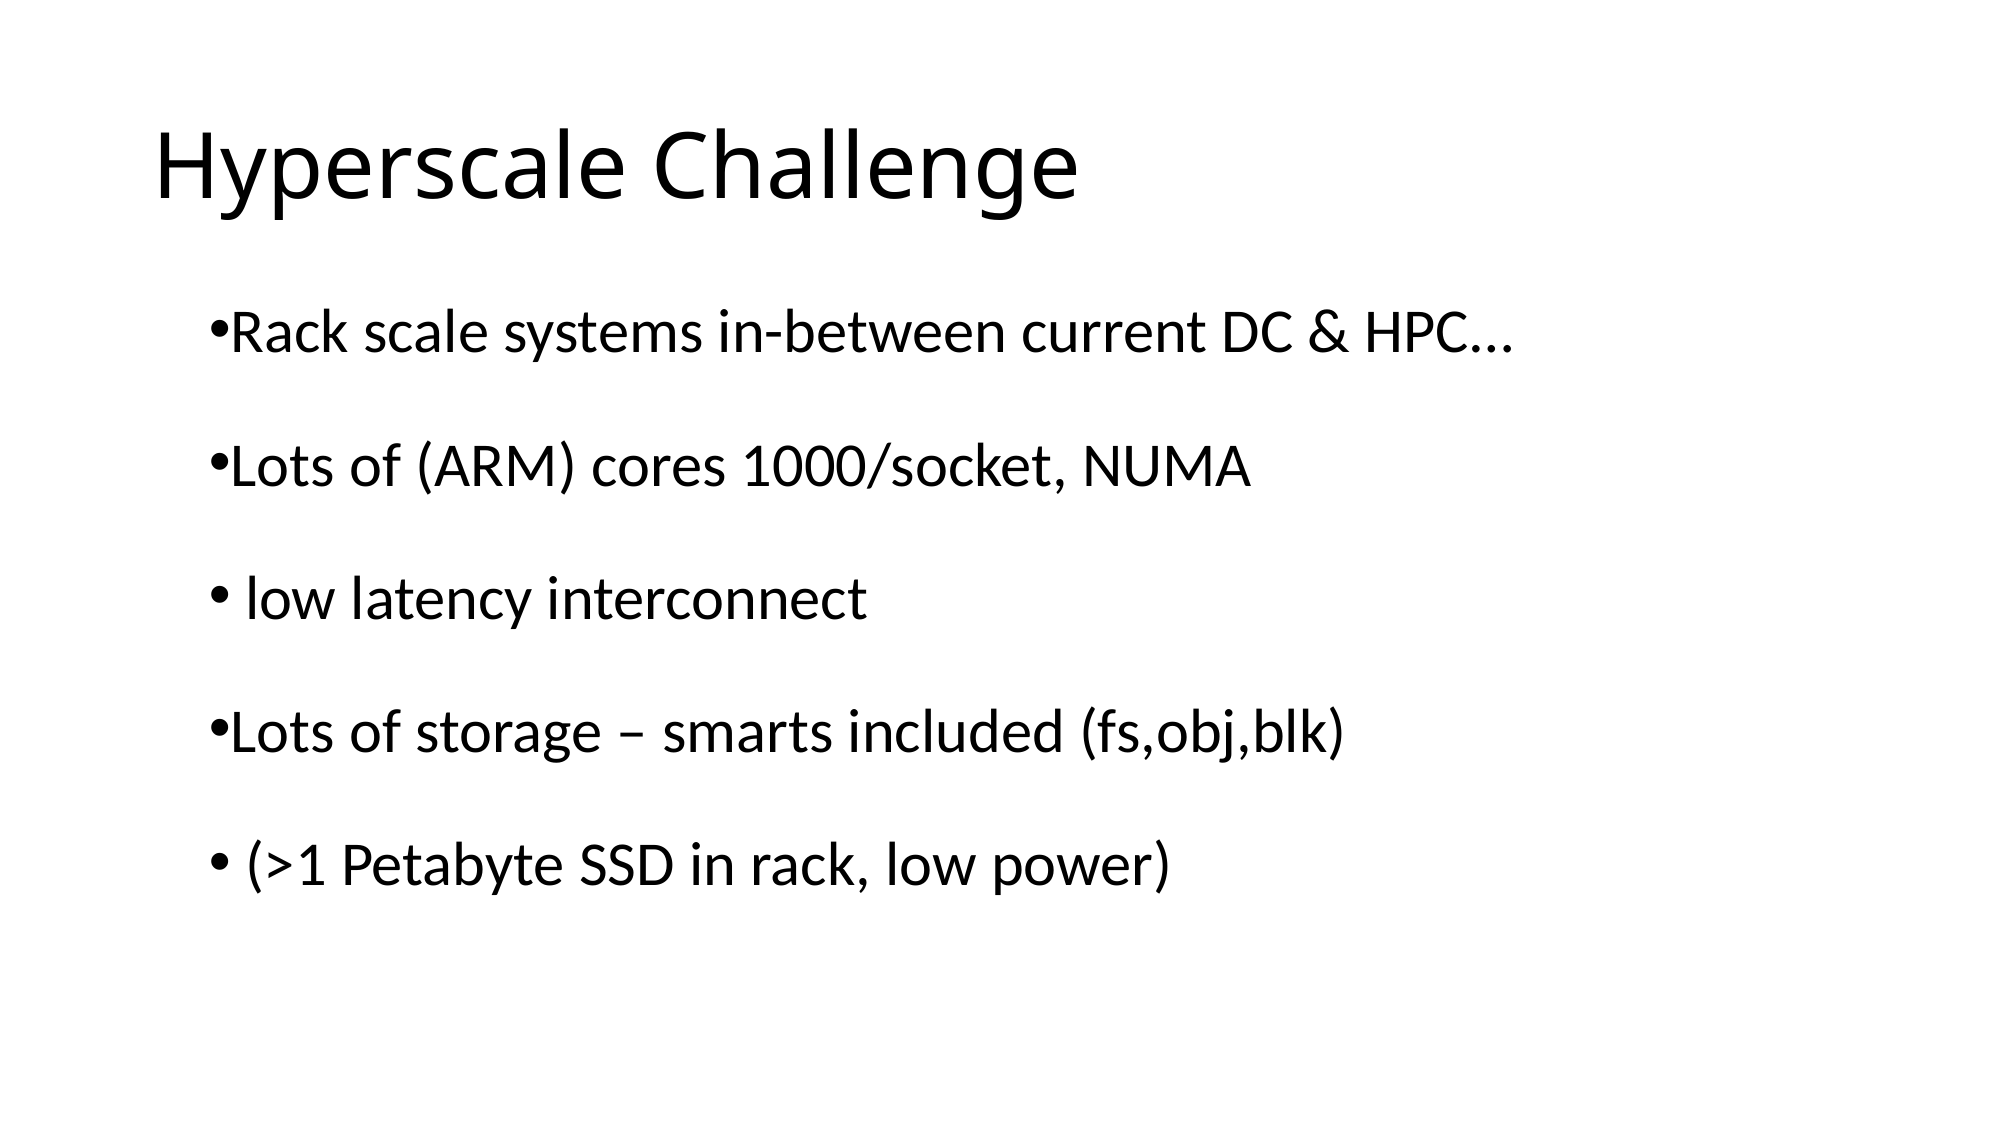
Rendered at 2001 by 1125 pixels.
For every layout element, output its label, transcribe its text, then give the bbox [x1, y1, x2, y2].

list Rack scale systems in-between current DC & HPC… Lots of (ARM) cores 1000/socket, NUMA low latency interconnect Lots of storage – smarts included (fs,obj,blk) (>1 Petabyte SSD in rack, low power) [99, 245, 1900, 988]
title Hyperscale Challenge [137, 59, 1863, 245]
